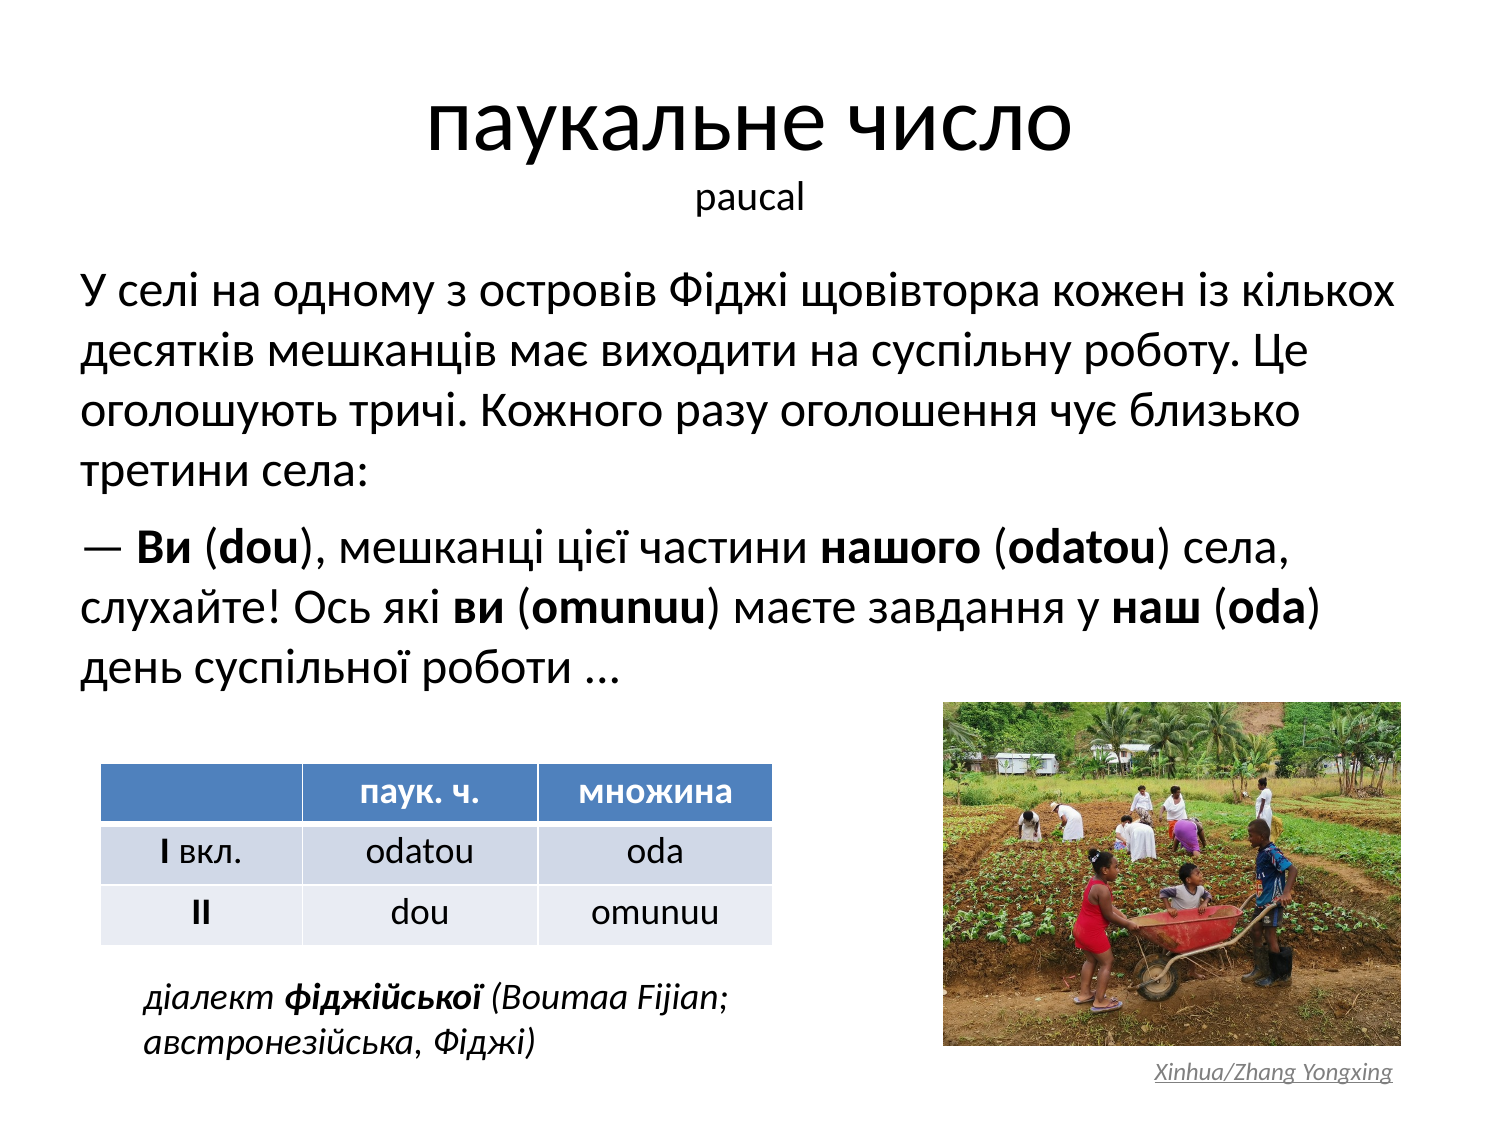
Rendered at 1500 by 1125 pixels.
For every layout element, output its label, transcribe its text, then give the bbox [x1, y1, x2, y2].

table_header множина [539, 764, 772, 821]
table_cell dou [303, 886, 537, 945]
picture [943, 702, 1401, 1046]
table_cell omunuu [539, 886, 772, 945]
table_cell oda [539, 827, 772, 884]
list У селі на одному з островів Фіджі щовівторка кожен із кількох десятків мешканців має виходити на суспільну роботу. Це оголошують тричі. Кожного разу оголошення чує близько третини села: — Ви (dou), мешканці цієї частини нашого (odatou) села, слухайте! Ось які ви (omunuu) маєте завдання у наш (oda) день суспільної роботи ... [64, 249, 1436, 716]
title паукальне число paucal [75, 45, 1425, 233]
table_cell II [101, 886, 302, 945]
table_header паук. ч. [303, 764, 537, 821]
table_cell I вкл. [101, 827, 302, 884]
table_header [101, 764, 302, 821]
table_cell odatou [303, 827, 537, 884]
text_box Xinhua/Zhang Yongxing [1139, 1047, 1412, 1093]
text_box діалект фіджійської (Boumaa Fijian; австронезійська, Фіджі) [128, 964, 752, 1070]
